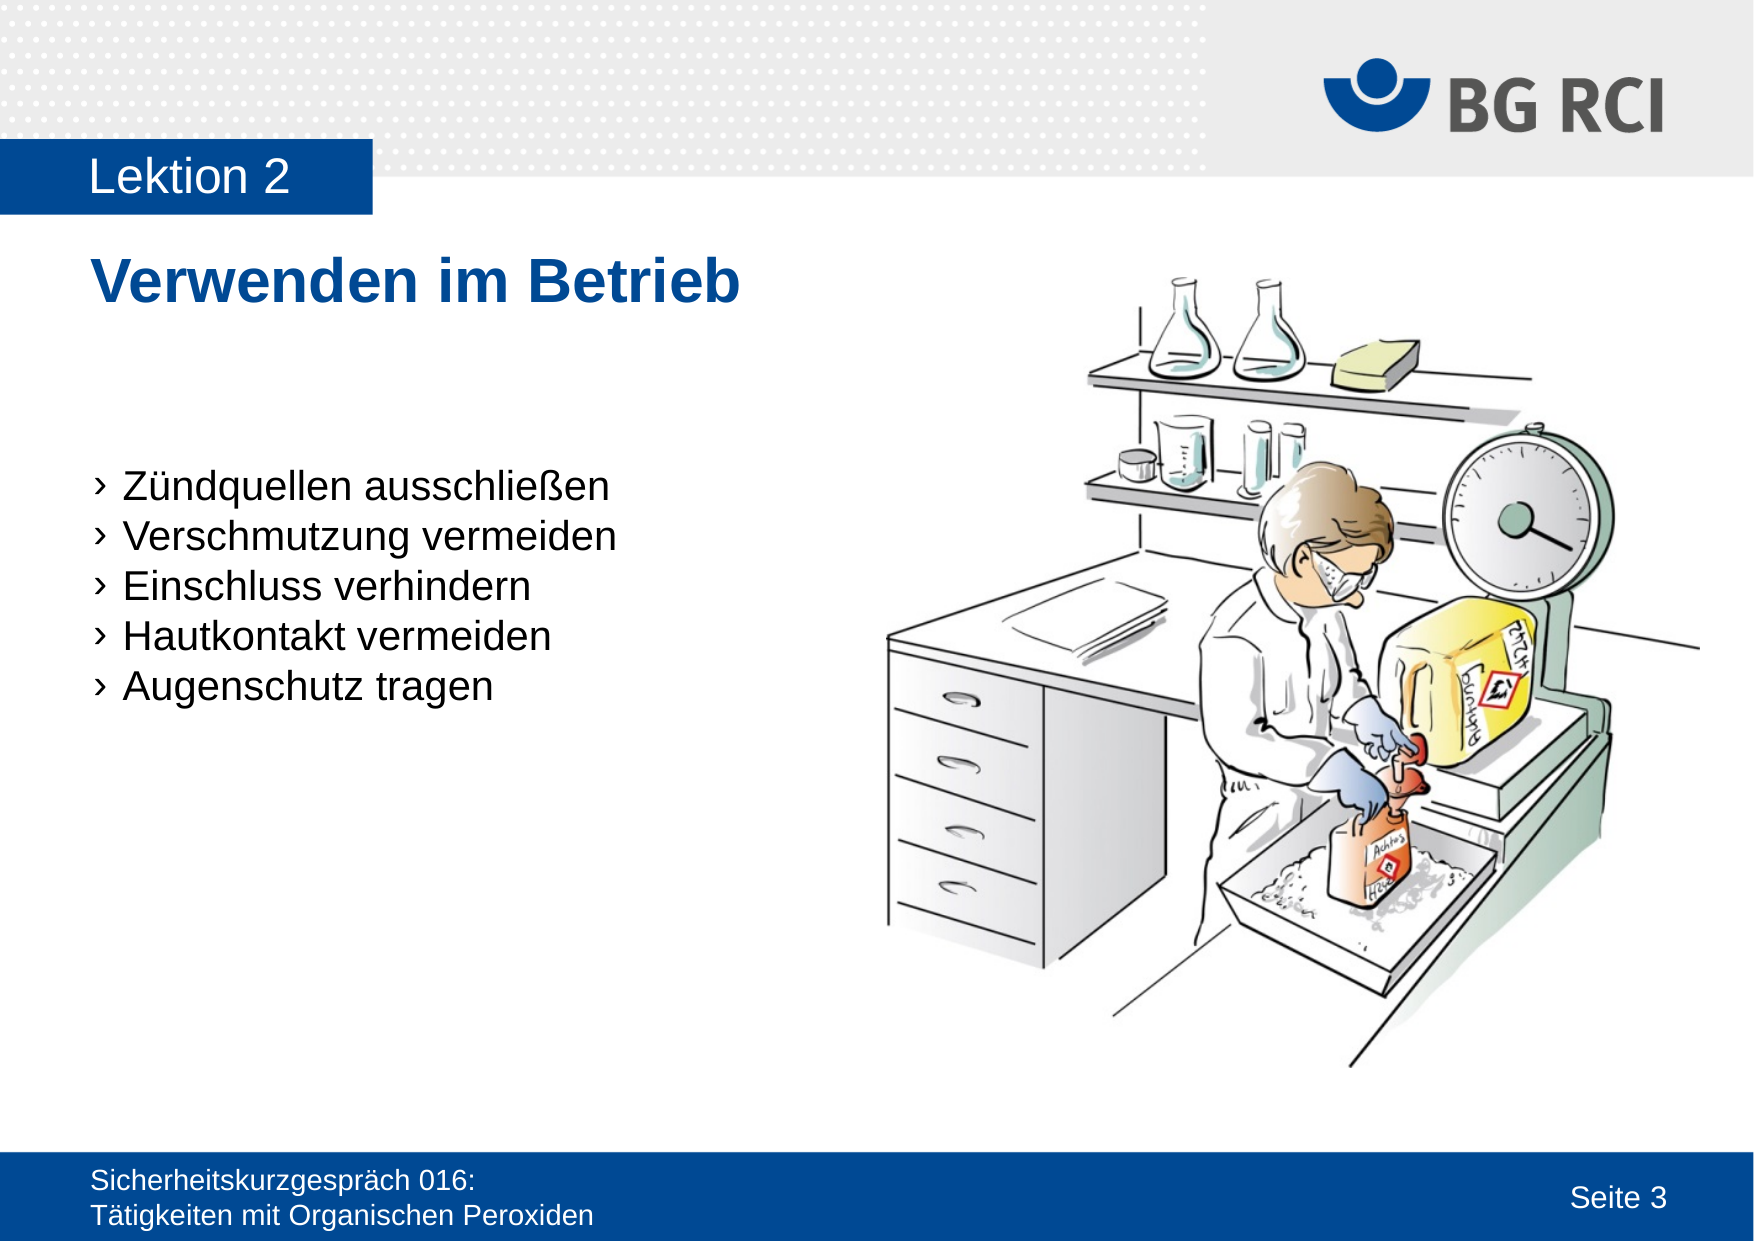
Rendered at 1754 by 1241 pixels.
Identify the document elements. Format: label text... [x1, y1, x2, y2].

text_box Zündquellen ausschließen Verschmutzung vermeiden Einschluss verhindern Hautkontakt vermeiden Augenschutz tragen [78, 451, 881, 717]
text_box Lektion 2 [0, 139, 373, 215]
slide_number Seite 3 [1407, 1151, 1668, 1241]
title Verwenden im Betrieb [90, 239, 1690, 412]
picture [0, 0, 1754, 1241]
